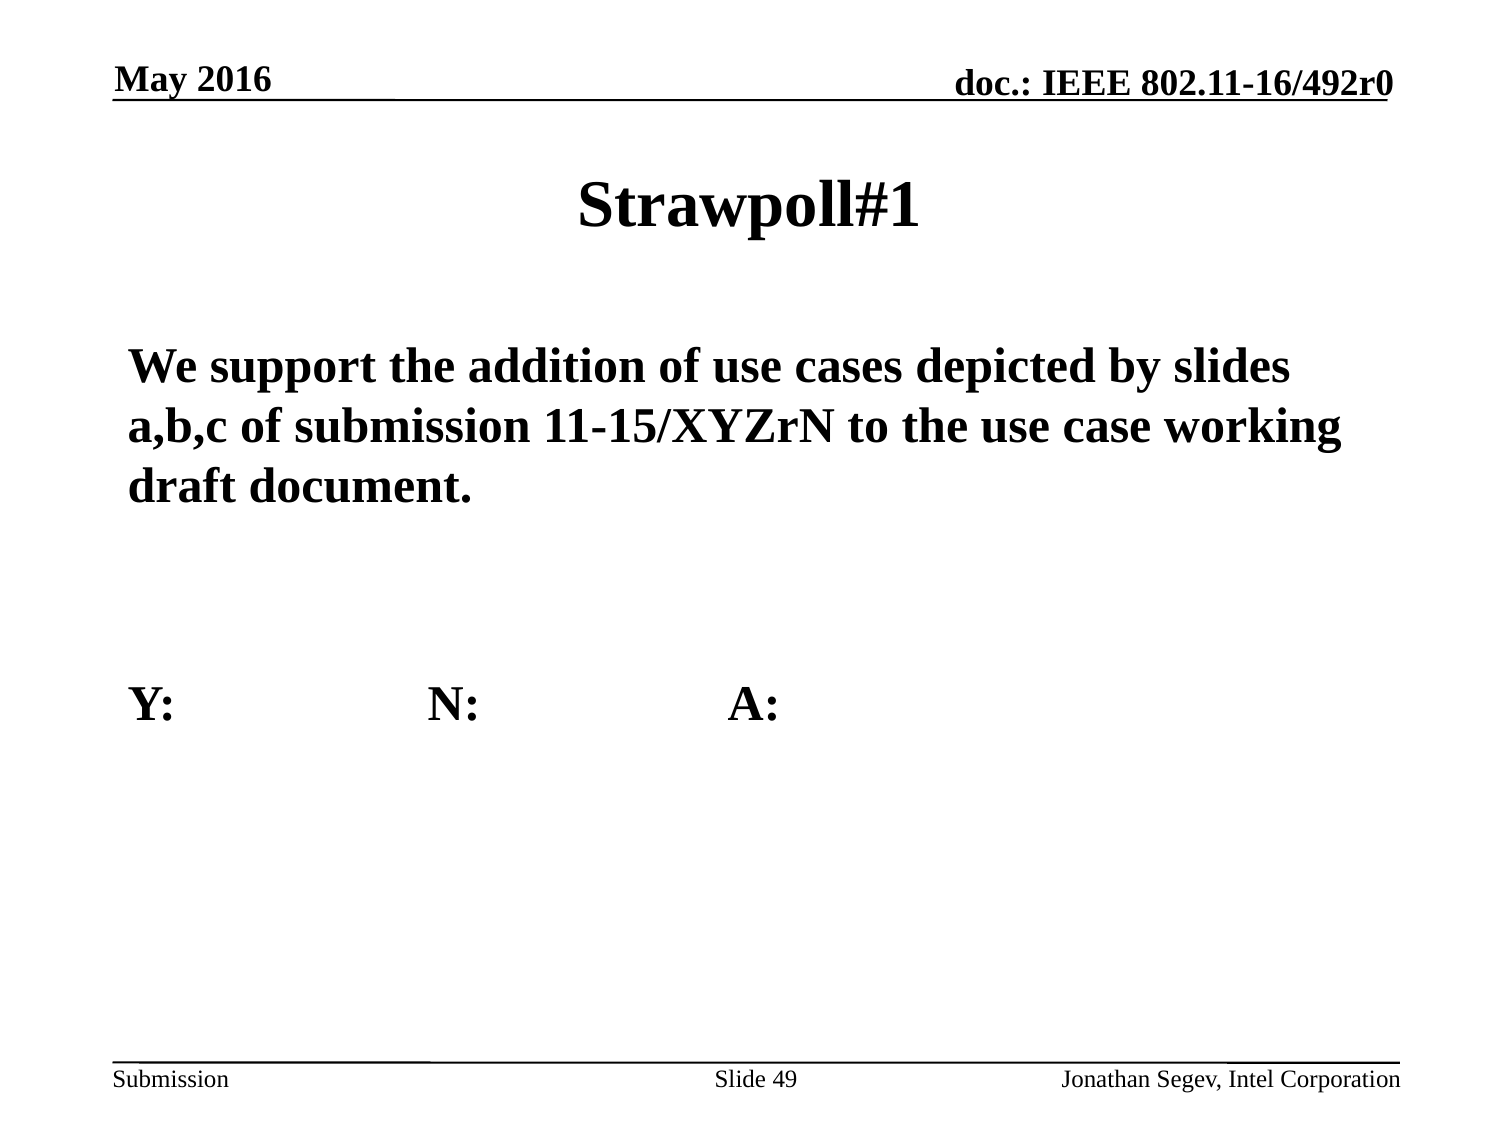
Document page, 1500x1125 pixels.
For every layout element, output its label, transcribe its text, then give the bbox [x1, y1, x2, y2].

slide_number Slide 49 [712, 1061, 800, 1123]
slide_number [114, 54, 423, 100]
list We support the addition of use cases depicted by slides a,b,c of submission 11-15/XYZrN to the use case working draft document. Y: N: A: [112, 324, 1388, 1000]
title Strawpoll#1 [112, 112, 1388, 288]
footer Jonathan Segev, Intel Corporation [878, 1061, 1402, 1093]
